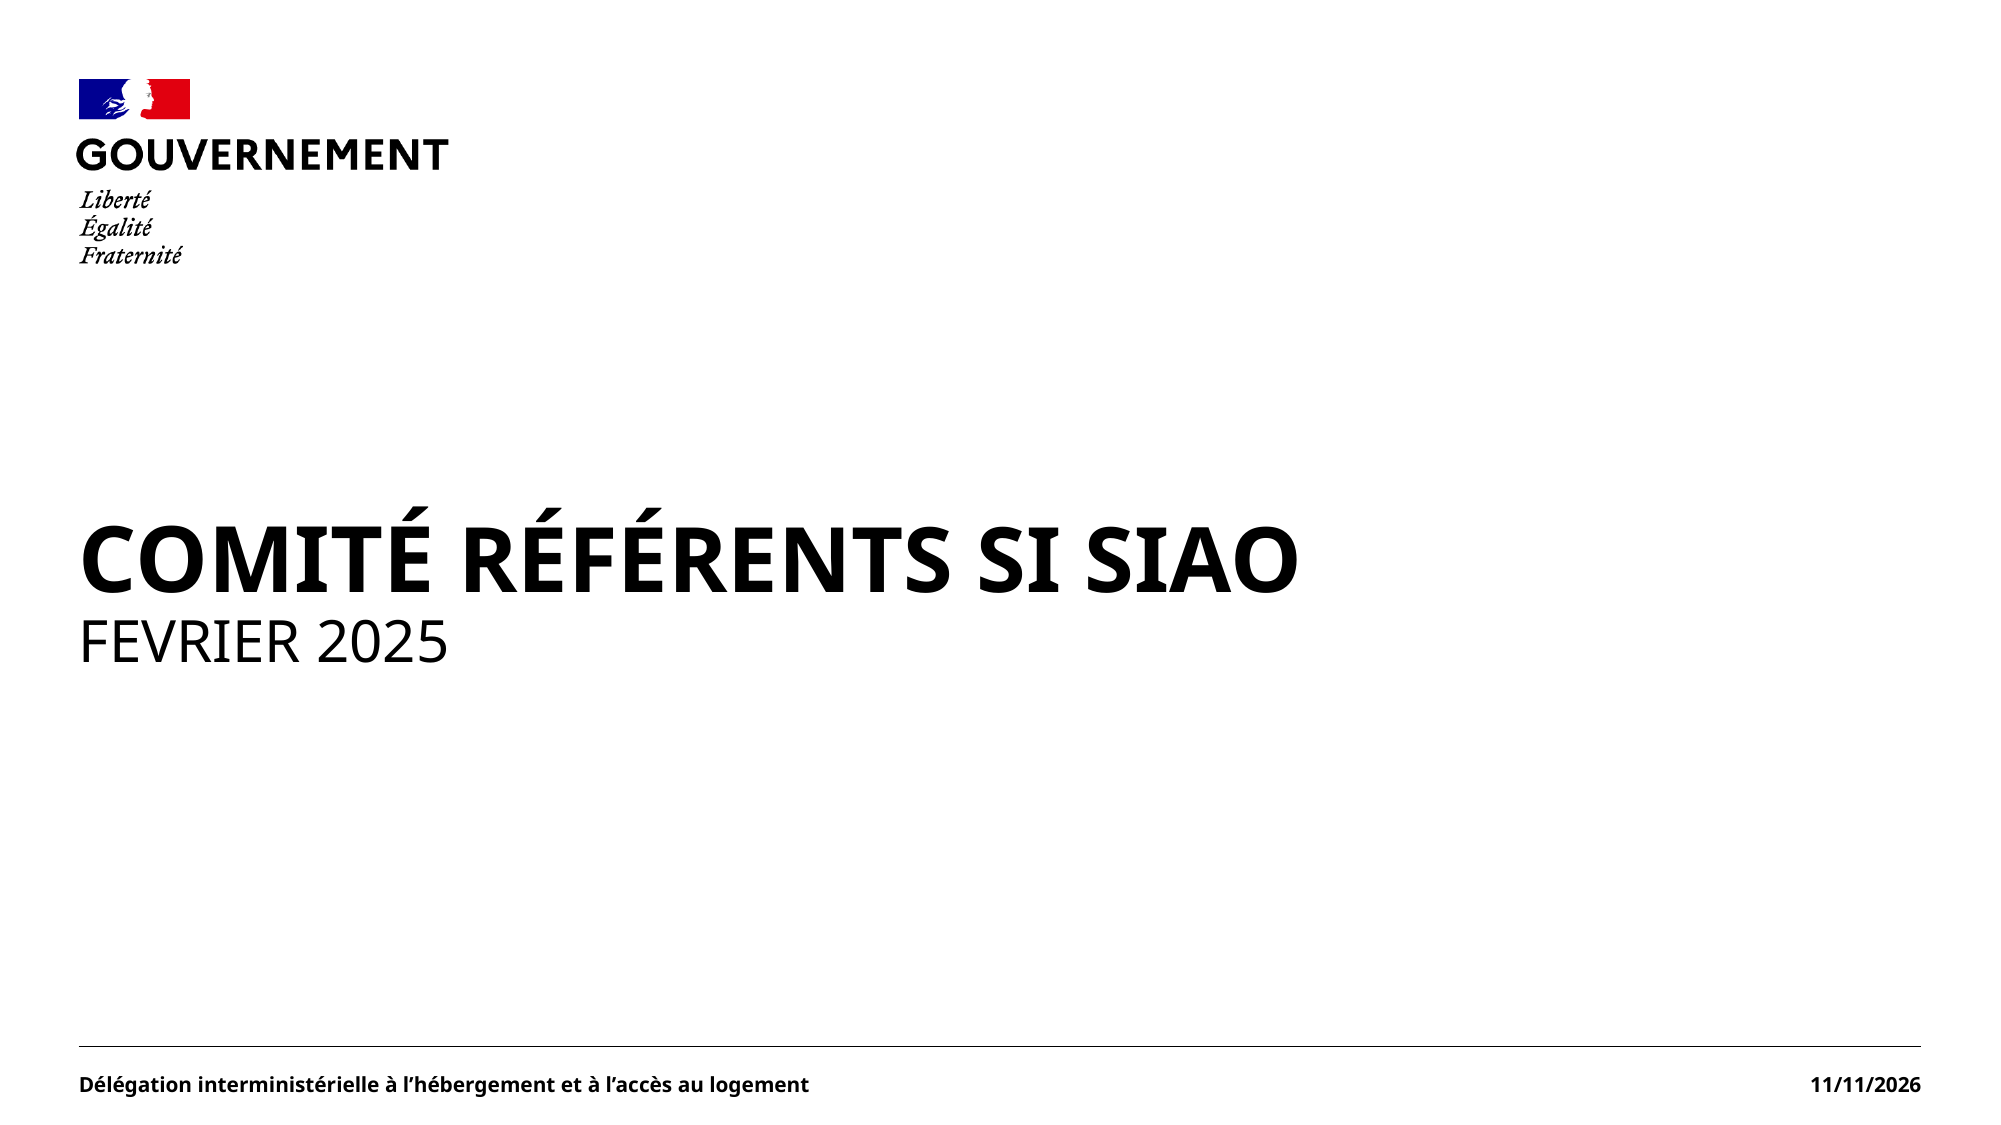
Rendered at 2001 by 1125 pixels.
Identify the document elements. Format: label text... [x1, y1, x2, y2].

footer Délégation interministérielle à l’hébergement et à l’accès au logement [78, 1046, 1371, 1125]
list comité référents SI SIAO FEVRIER 2025 [78, 513, 1922, 968]
picture [39, 39, 513, 355]
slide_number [1665, 1046, 1922, 1125]
